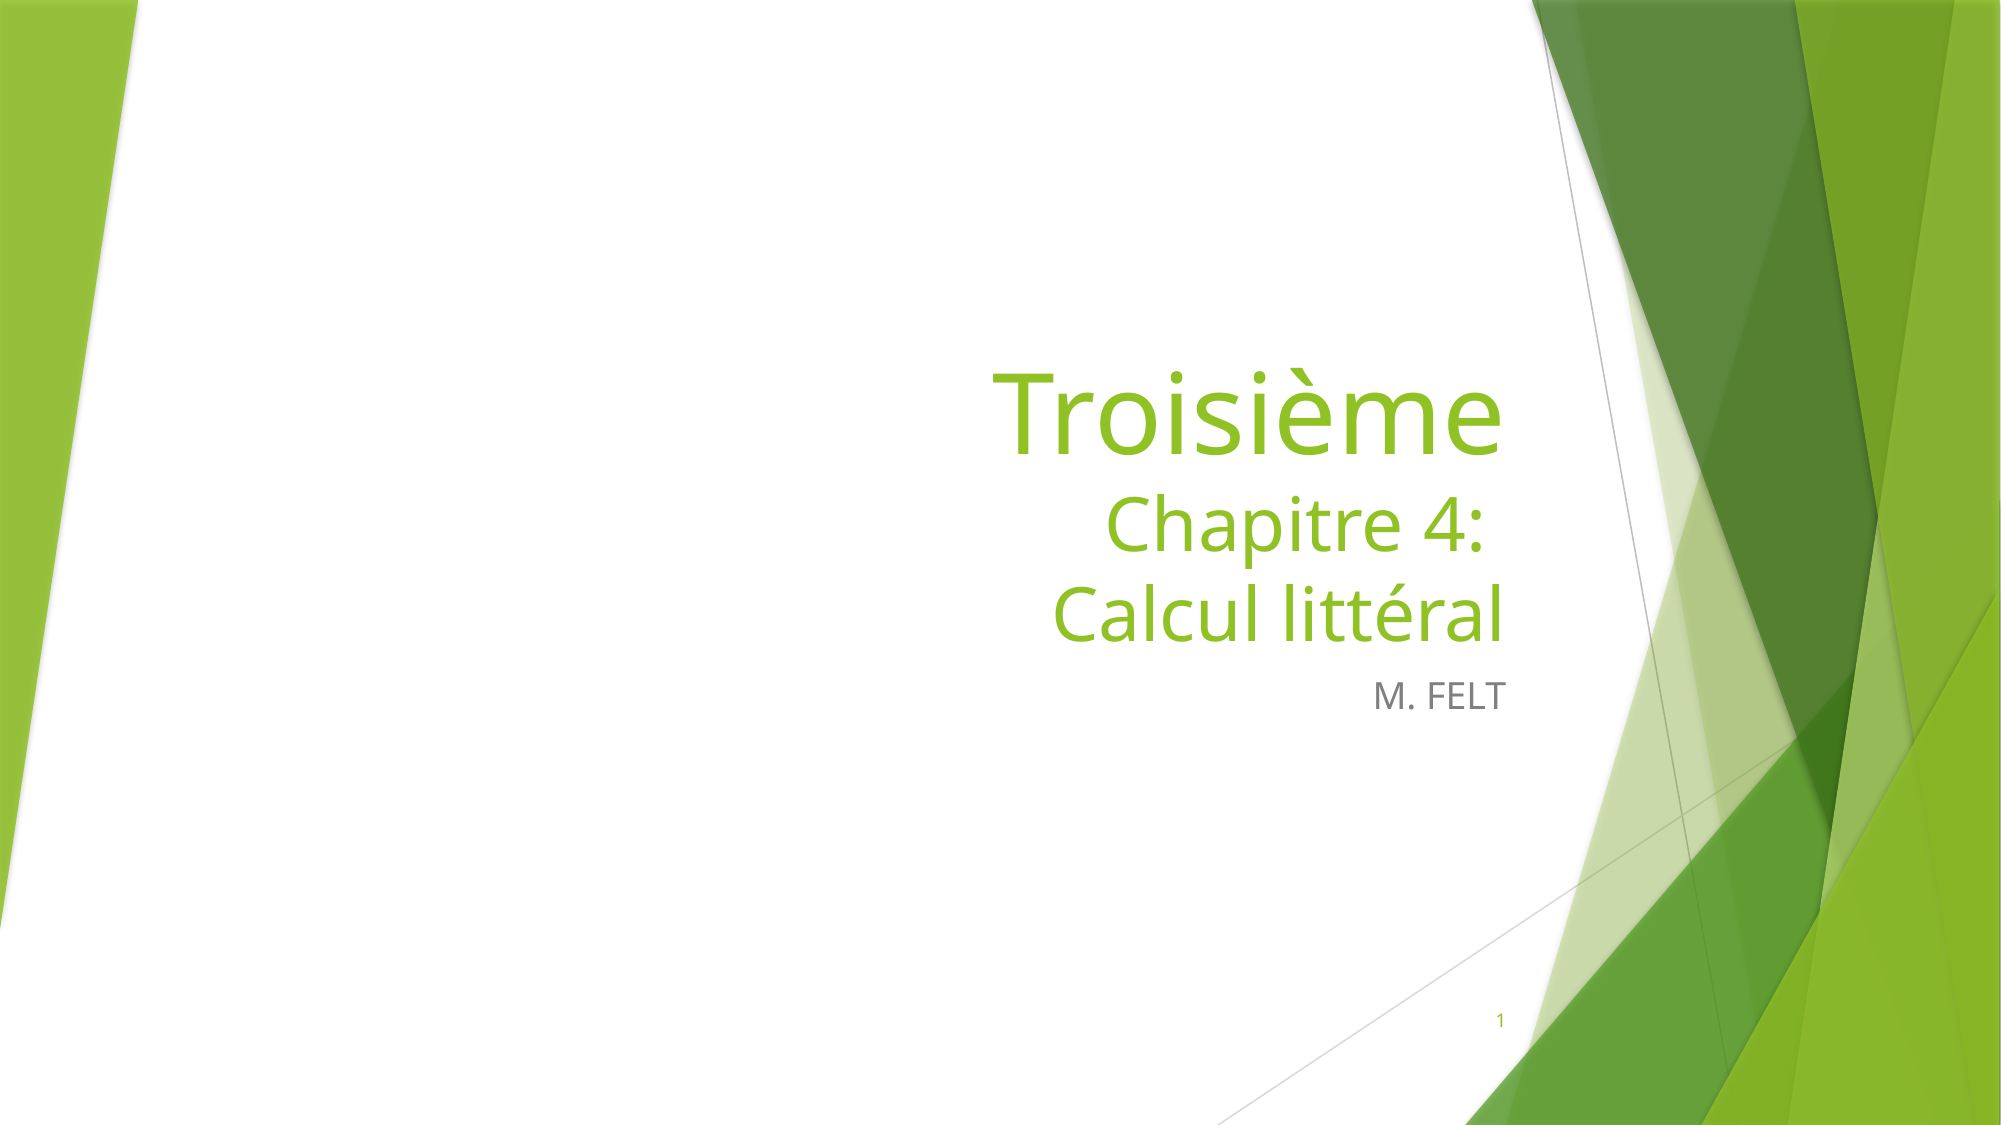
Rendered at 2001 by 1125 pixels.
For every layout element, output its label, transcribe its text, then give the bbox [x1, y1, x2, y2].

title Troisième Chapitre 4: Calcul littéral [111, 394, 1522, 665]
slide_number 1 [1409, 991, 1522, 1051]
subtitle M. FELT [247, 664, 1522, 845]
